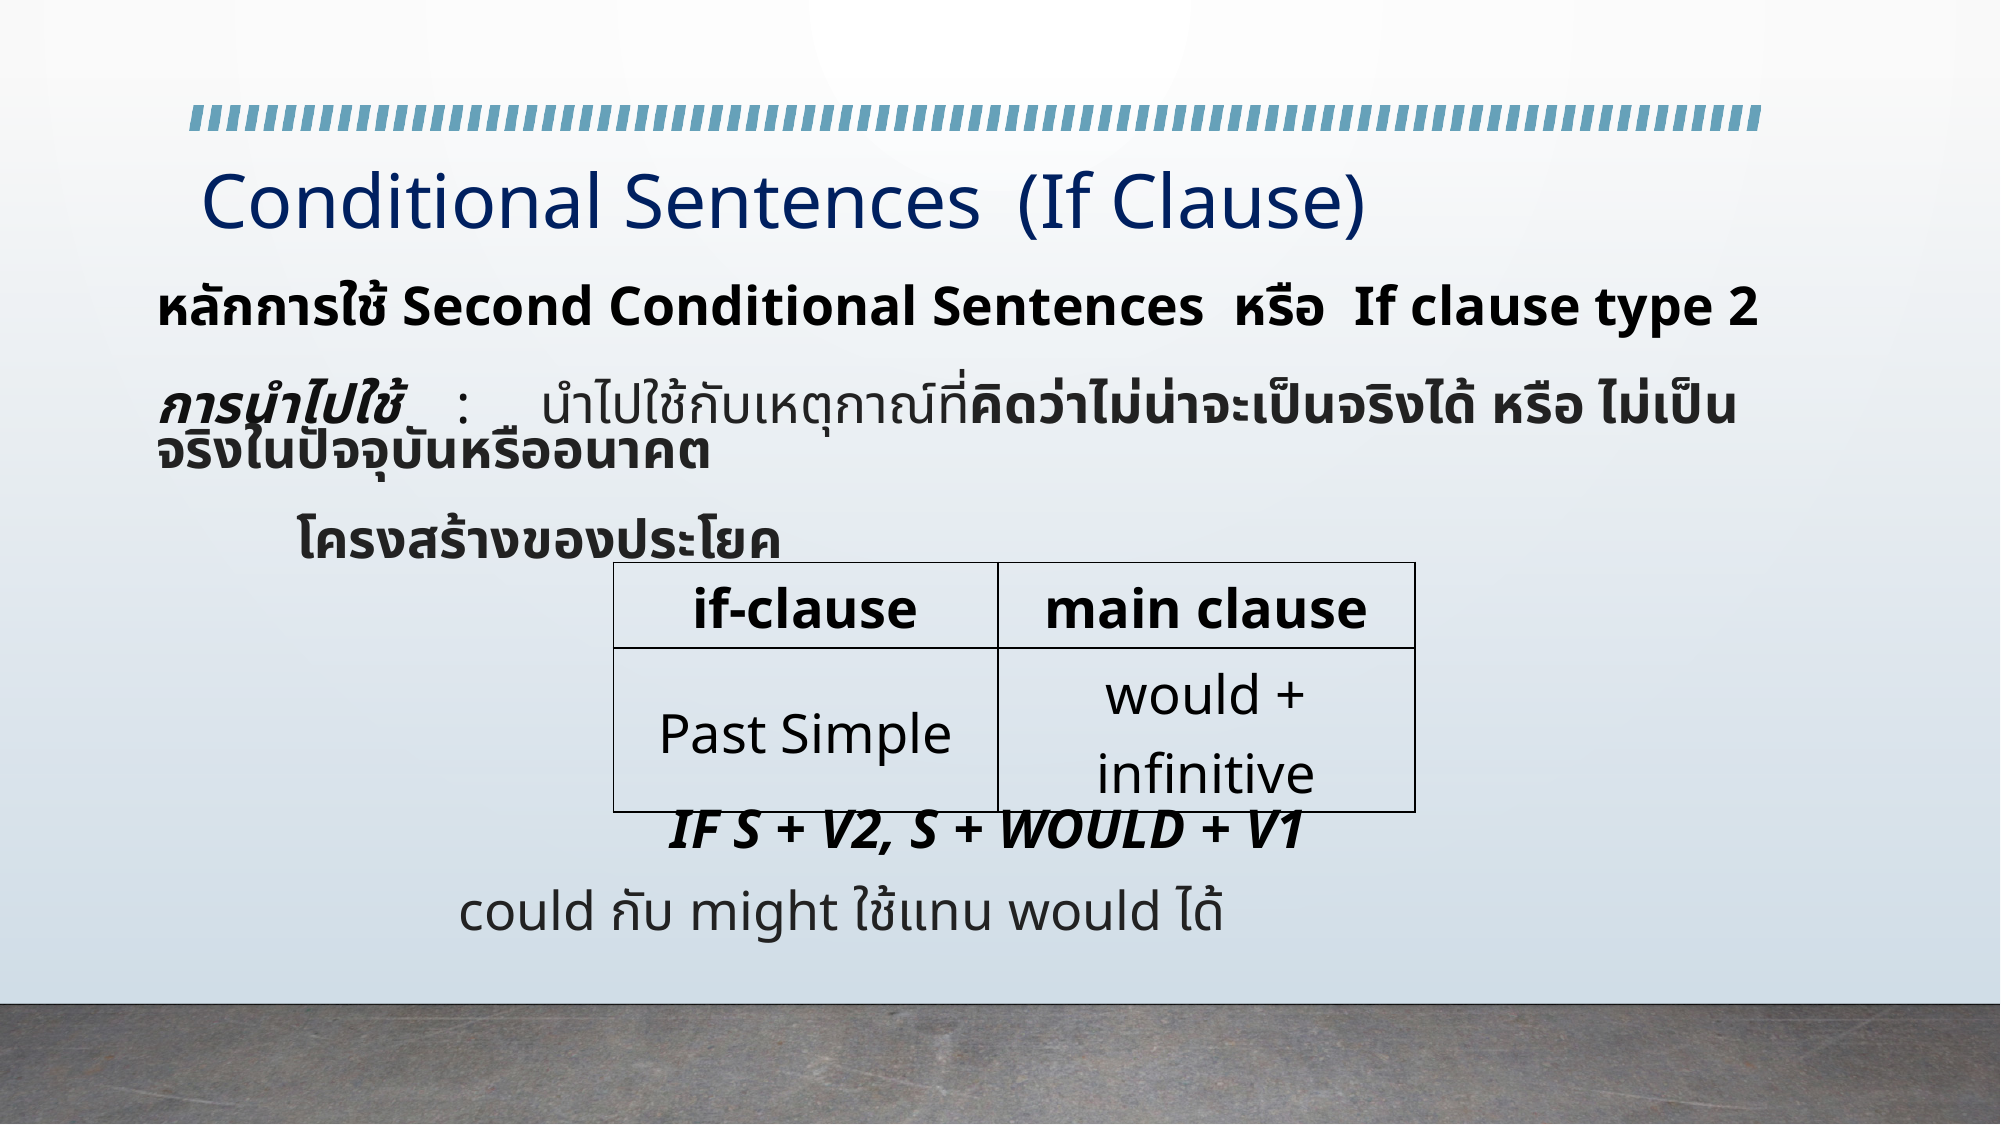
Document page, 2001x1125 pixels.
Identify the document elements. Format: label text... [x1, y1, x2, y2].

list หลักการใช้ Second Conditional Sentences หรือ If clause type 2 การนำไปใช้ : นำไปใช้กับเหตุกาณ์ที่คิดว่าไม่น่าจะเป็นจริงได้ หรือ ไม่เป็นจริงในปัจจุบันหรืออนาคต โครงสร้างของประโยค IF S + V2, S + WOULD + V1 could กับ might ใช้แทน would ได้ [141, 259, 1837, 954]
table_header if-clause [614, 563, 997, 647]
table_header main clause [999, 563, 1414, 647]
picture [0, 1004, 2000, 1124]
table_cell Past Simple [614, 649, 997, 811]
table_cell would + infinitive [999, 649, 1414, 811]
title Conditional Sentences (If Clause) [185, 156, 1761, 259]
